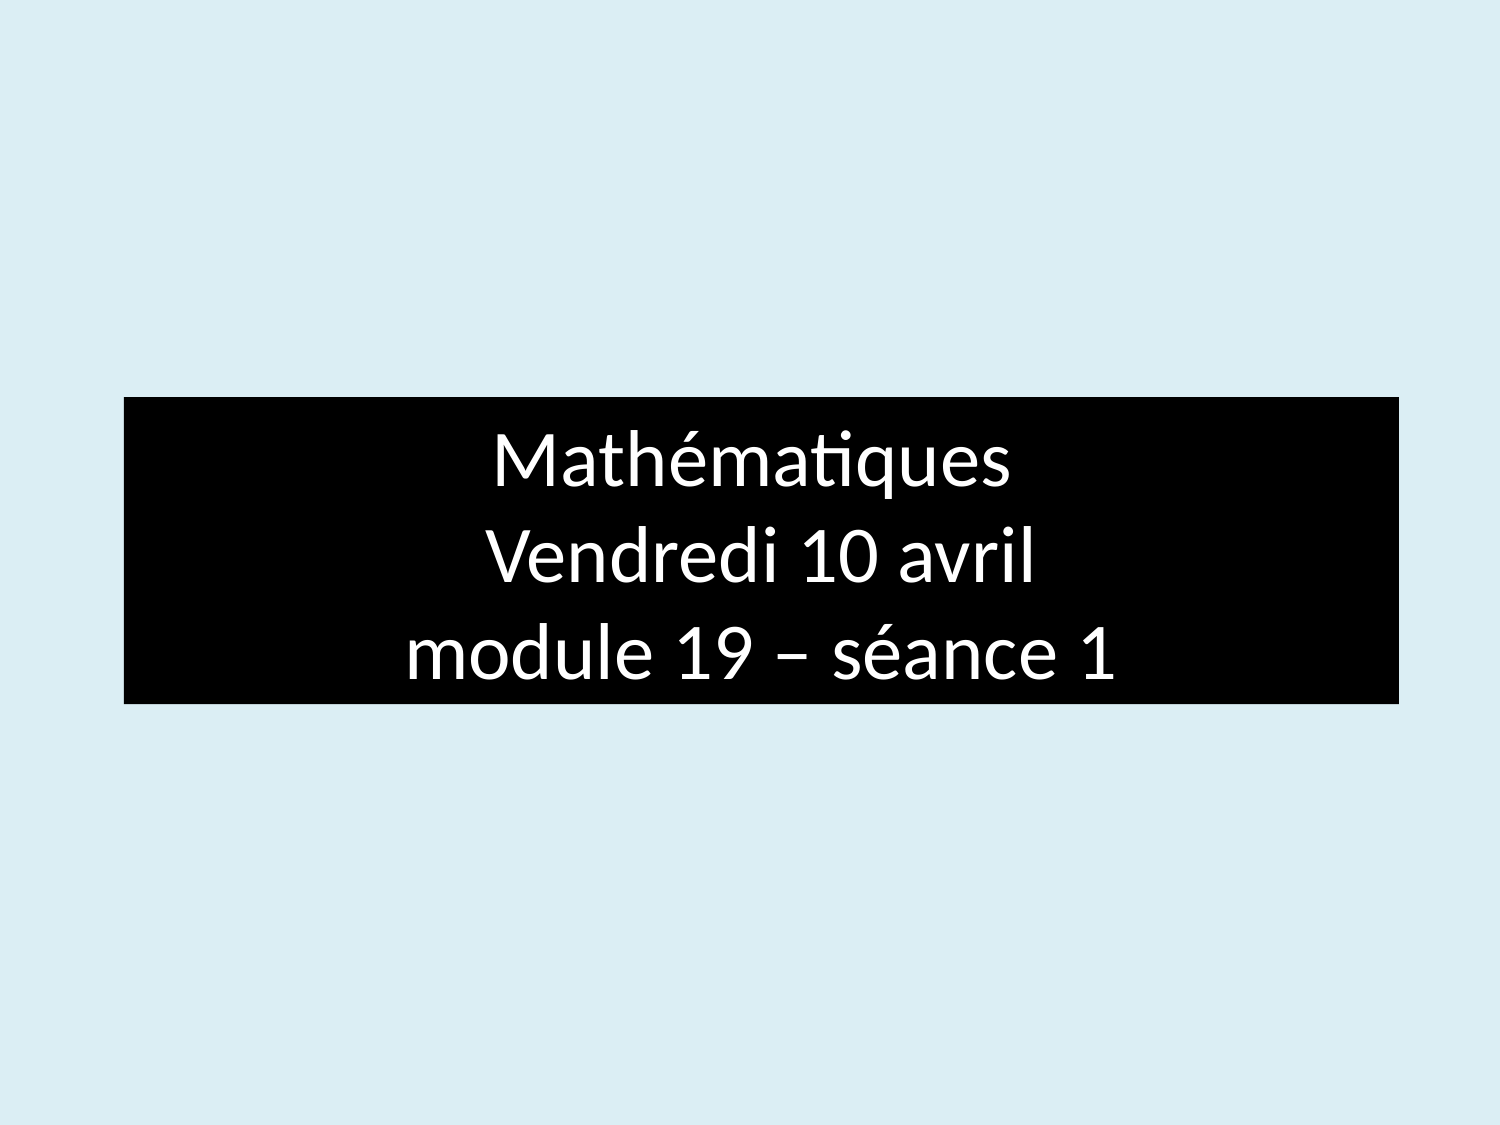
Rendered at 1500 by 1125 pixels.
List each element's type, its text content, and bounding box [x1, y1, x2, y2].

title Mathématiques Vendredi 10 avril module 19 – séance 1 [123, 397, 1399, 705]
